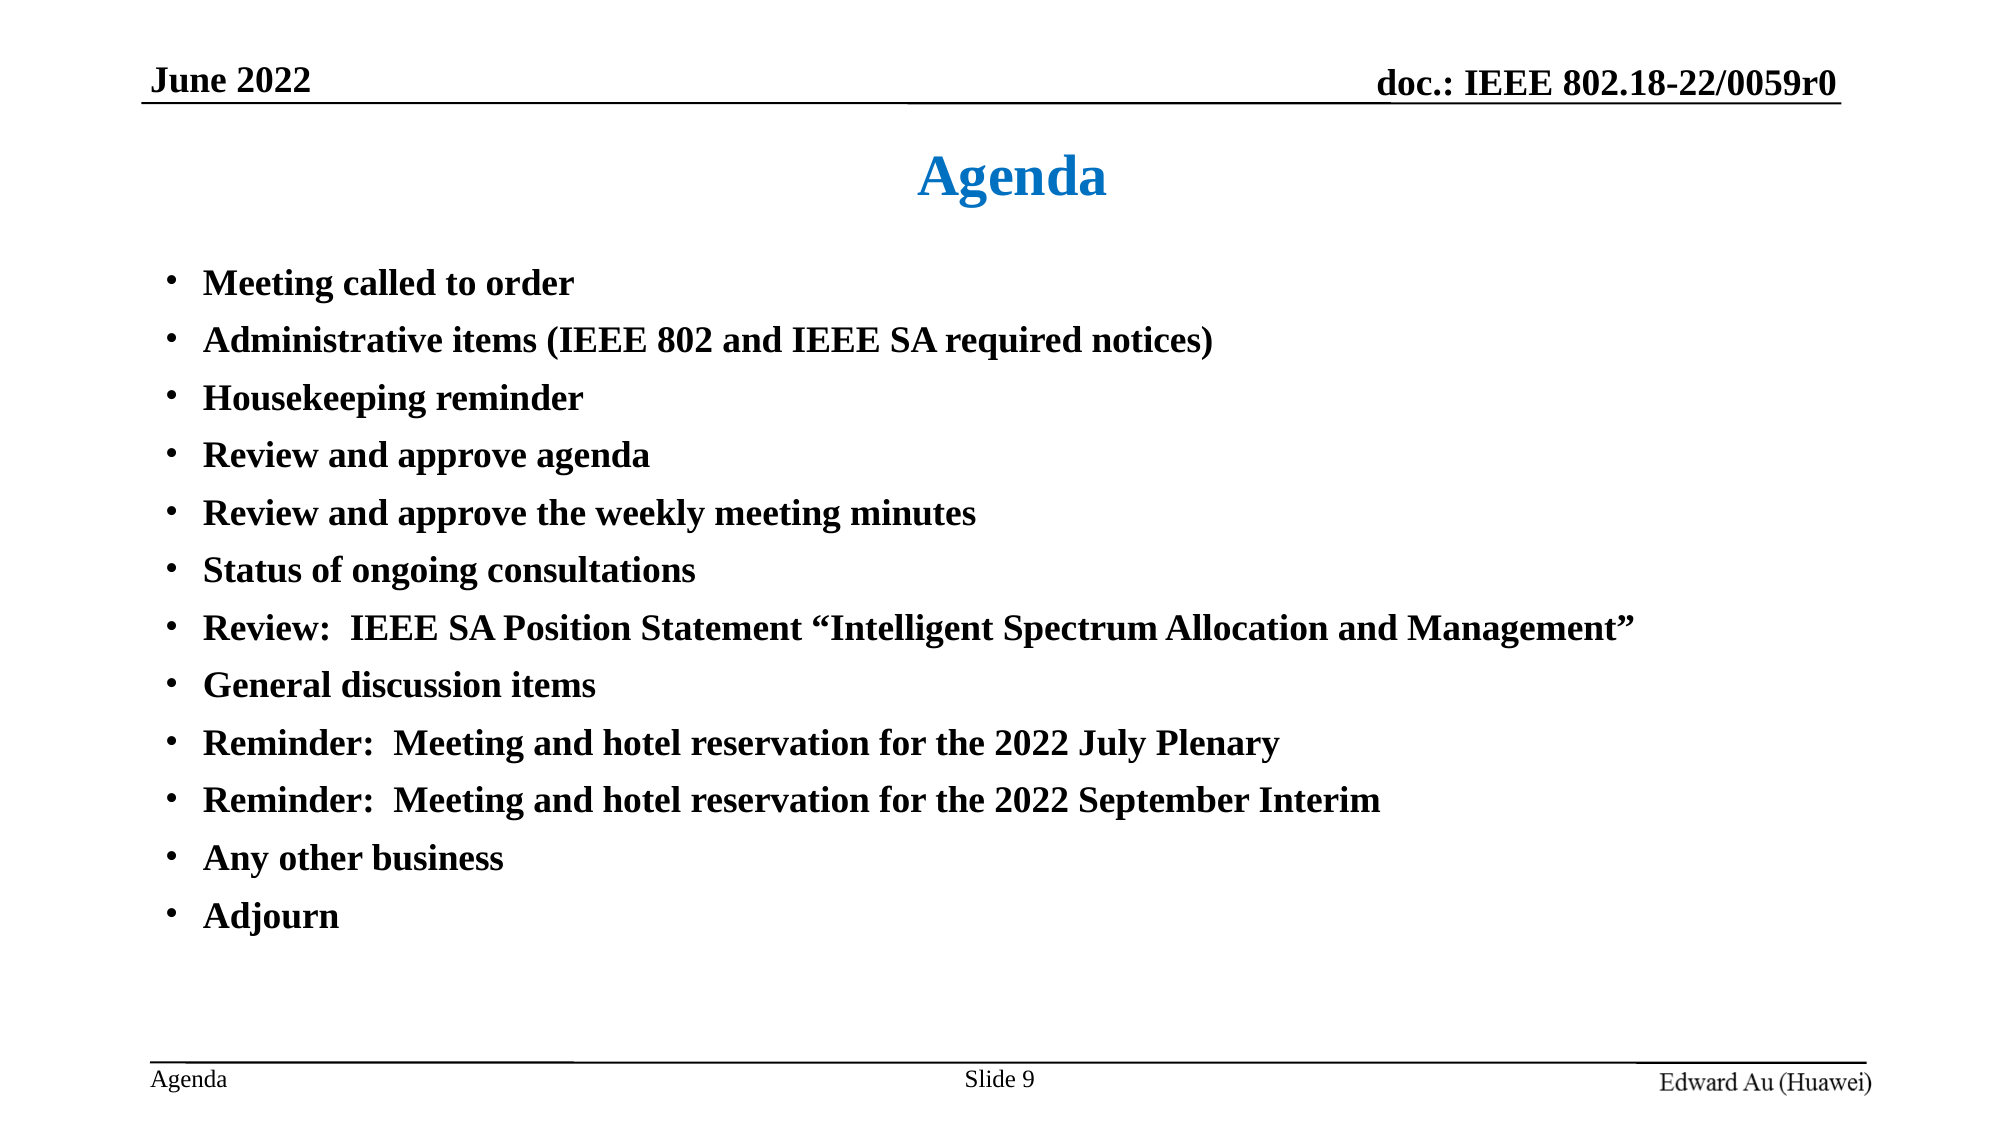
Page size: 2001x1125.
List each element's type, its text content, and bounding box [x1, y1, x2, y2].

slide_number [149, 54, 651, 101]
slide_number Slide 9 [933, 1061, 1067, 1123]
title Agenda [162, 99, 1864, 246]
list Meeting called to order Administrative items (IEEE 802 and IEEE SA required notices) Housekeeping reminder Review and approve agenda Review and approve the weekly meeting minutes Status of ongoing consultations Review: IEEE SA Position Statement “Intelligent Spectrum Allocation and Management” General discussion items Reminder: Meeting and hotel reservation for the 2022 July Plenary Reminder: Meeting and hotel reservation for the 2022 September Interim Any other business Adjourn [149, 250, 1887, 1026]
picture [1174, 1058, 1887, 1113]
